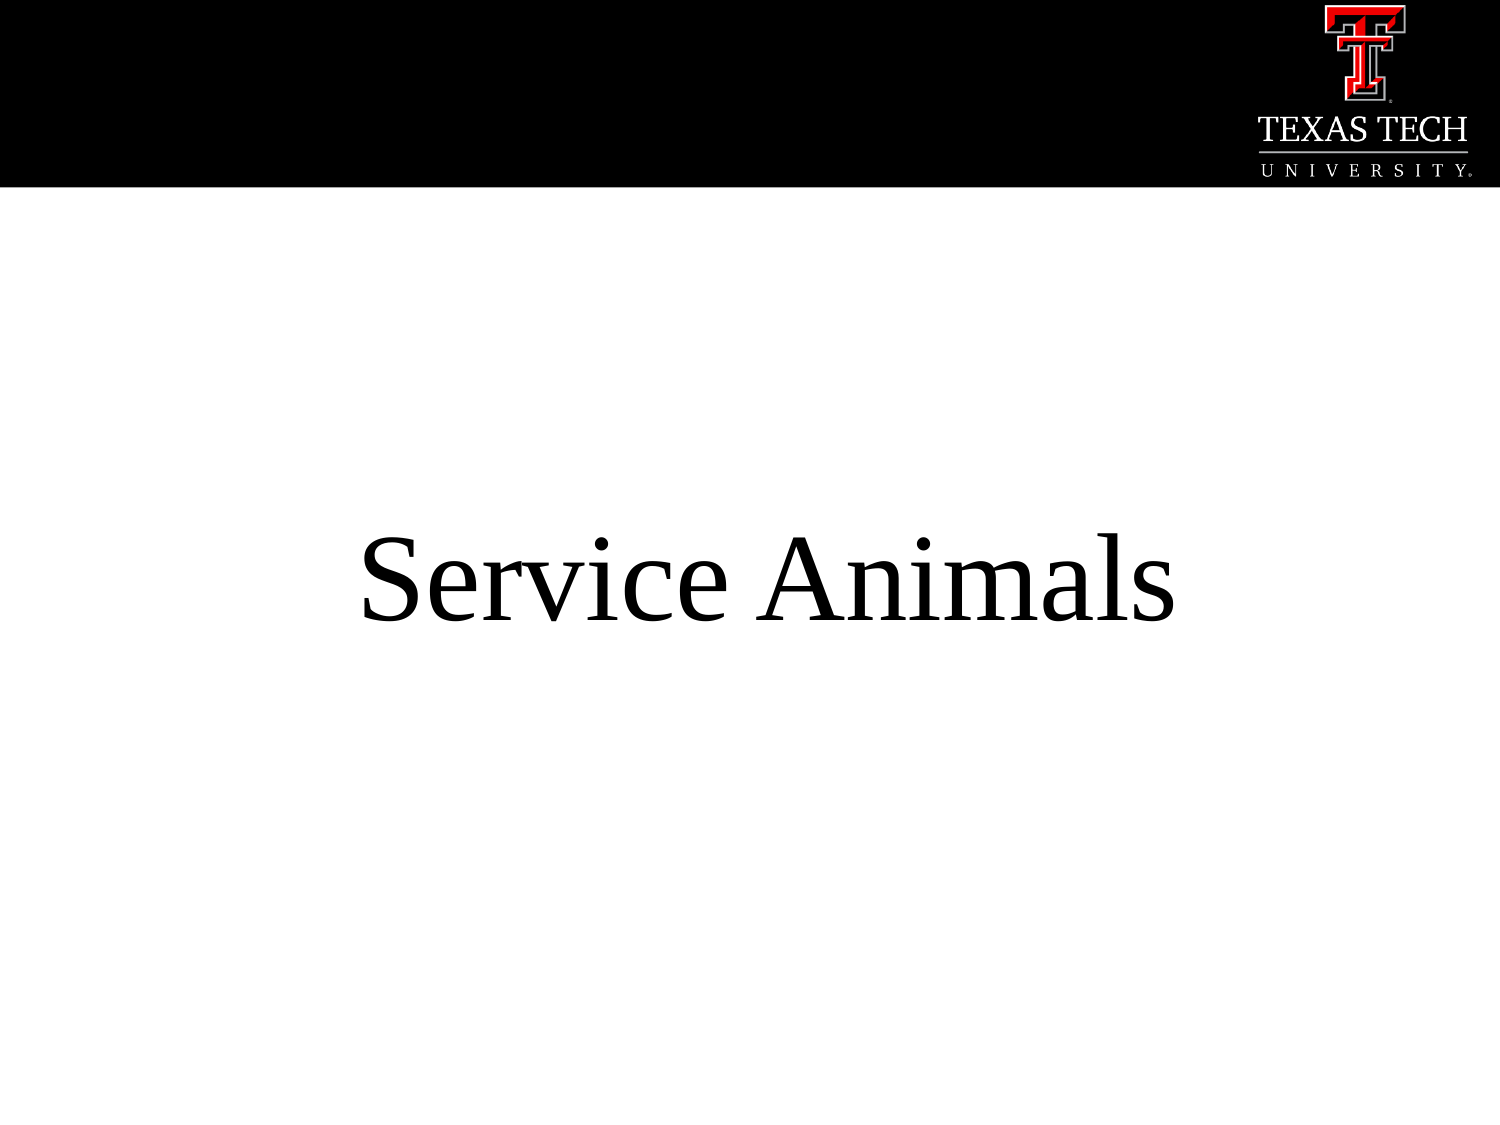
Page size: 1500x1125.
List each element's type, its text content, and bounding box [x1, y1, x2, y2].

title Service Animals [93, 420, 1443, 720]
picture [1254, 0, 1475, 180]
